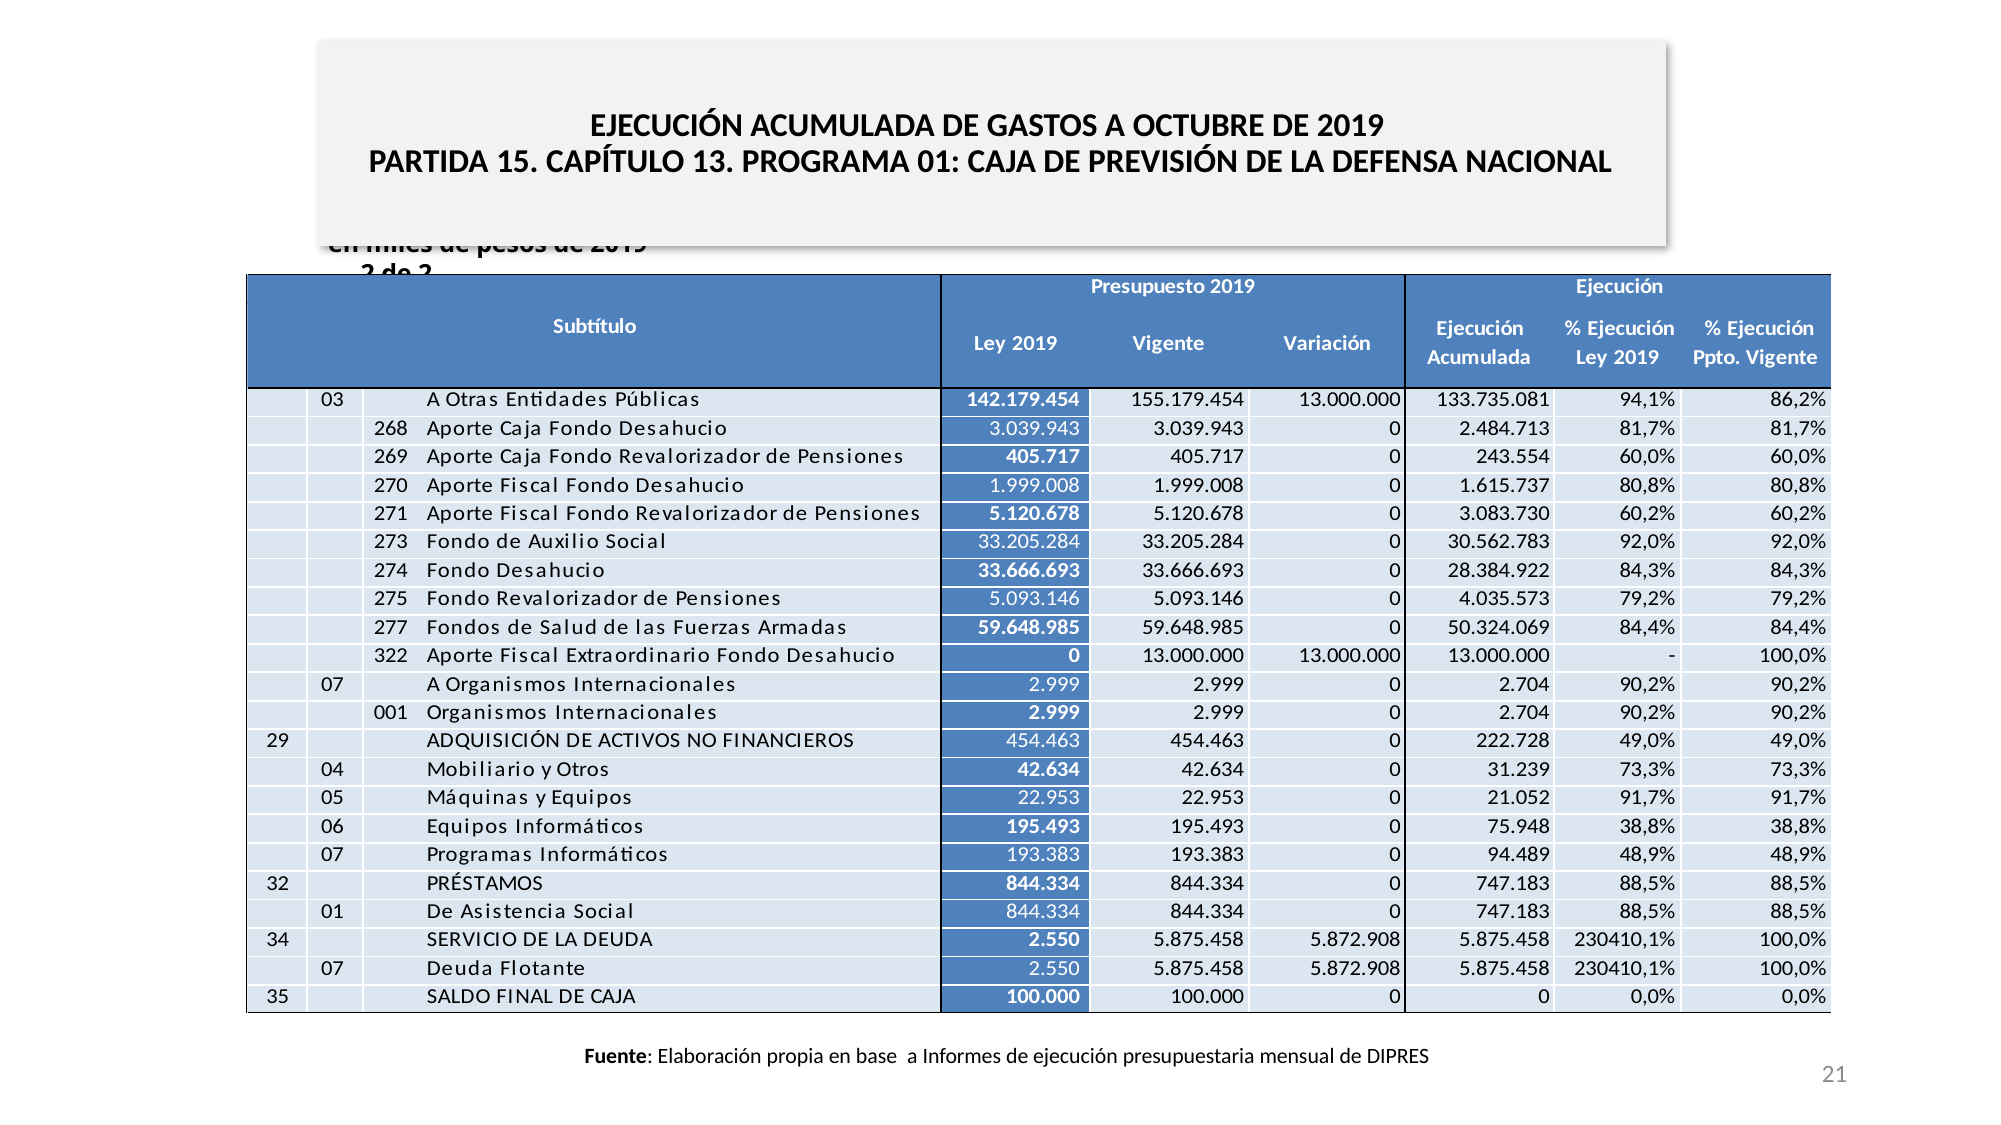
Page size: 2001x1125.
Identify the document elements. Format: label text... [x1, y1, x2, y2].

title EJECUCIÓN ACUMULADA DE GASTOS A OCTUBRE DE 2019 PARTIDA 15. CAPÍTULO 13. PROGRAMA 01: CAJA DE PREVISIÓN DE LA DEFENSA NACIONAL [317, 41, 1665, 246]
slide_number 21 [1412, 1042, 1863, 1103]
text_box en miles de pesos de 2019 2 de 2 [313, 219, 1664, 258]
picture [245, 273, 1833, 1015]
footer Fuente: Elaboración propia en base a Informes de ejecución presupuestaria mensual de DIPRES [317, 1036, 1697, 1073]
